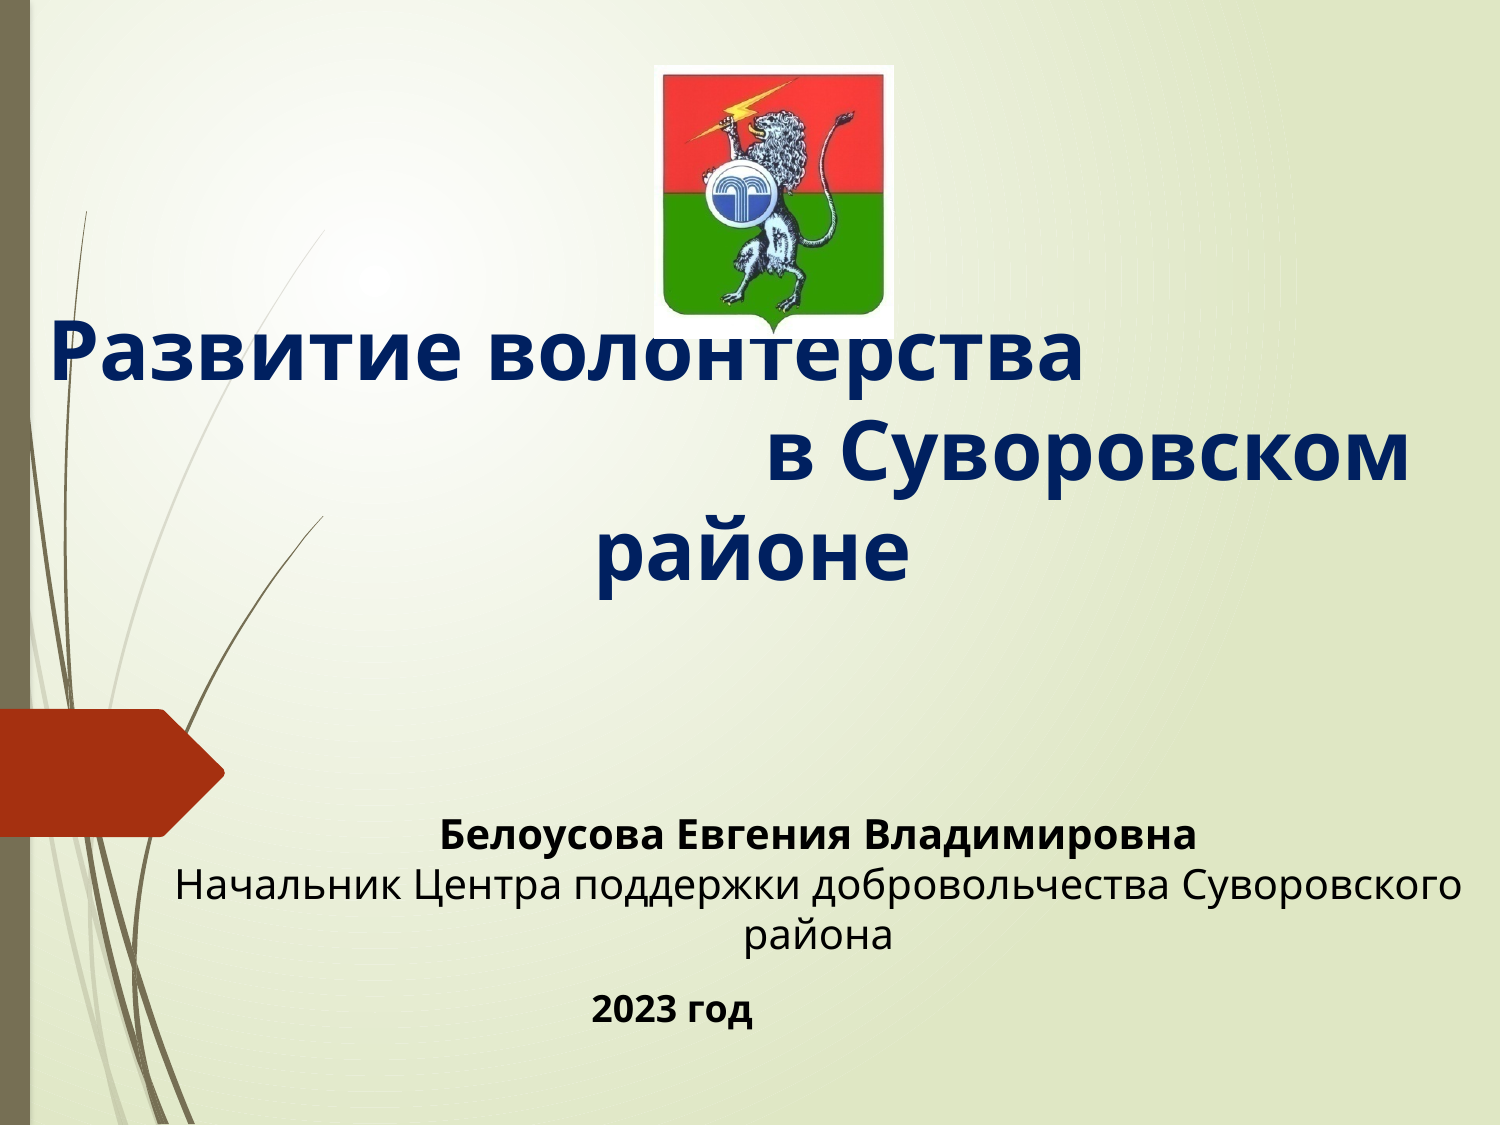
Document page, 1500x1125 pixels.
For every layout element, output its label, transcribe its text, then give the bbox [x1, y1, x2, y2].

text_box 2023 год [576, 977, 768, 1038]
text_box Белоусова Евгения Владимировна Начальник Центра поддержки добровольчества Суворовского района [137, 800, 1500, 965]
title Развитие волонтерства в Суворовском районе [26, 300, 1500, 693]
picture [654, 65, 894, 340]
